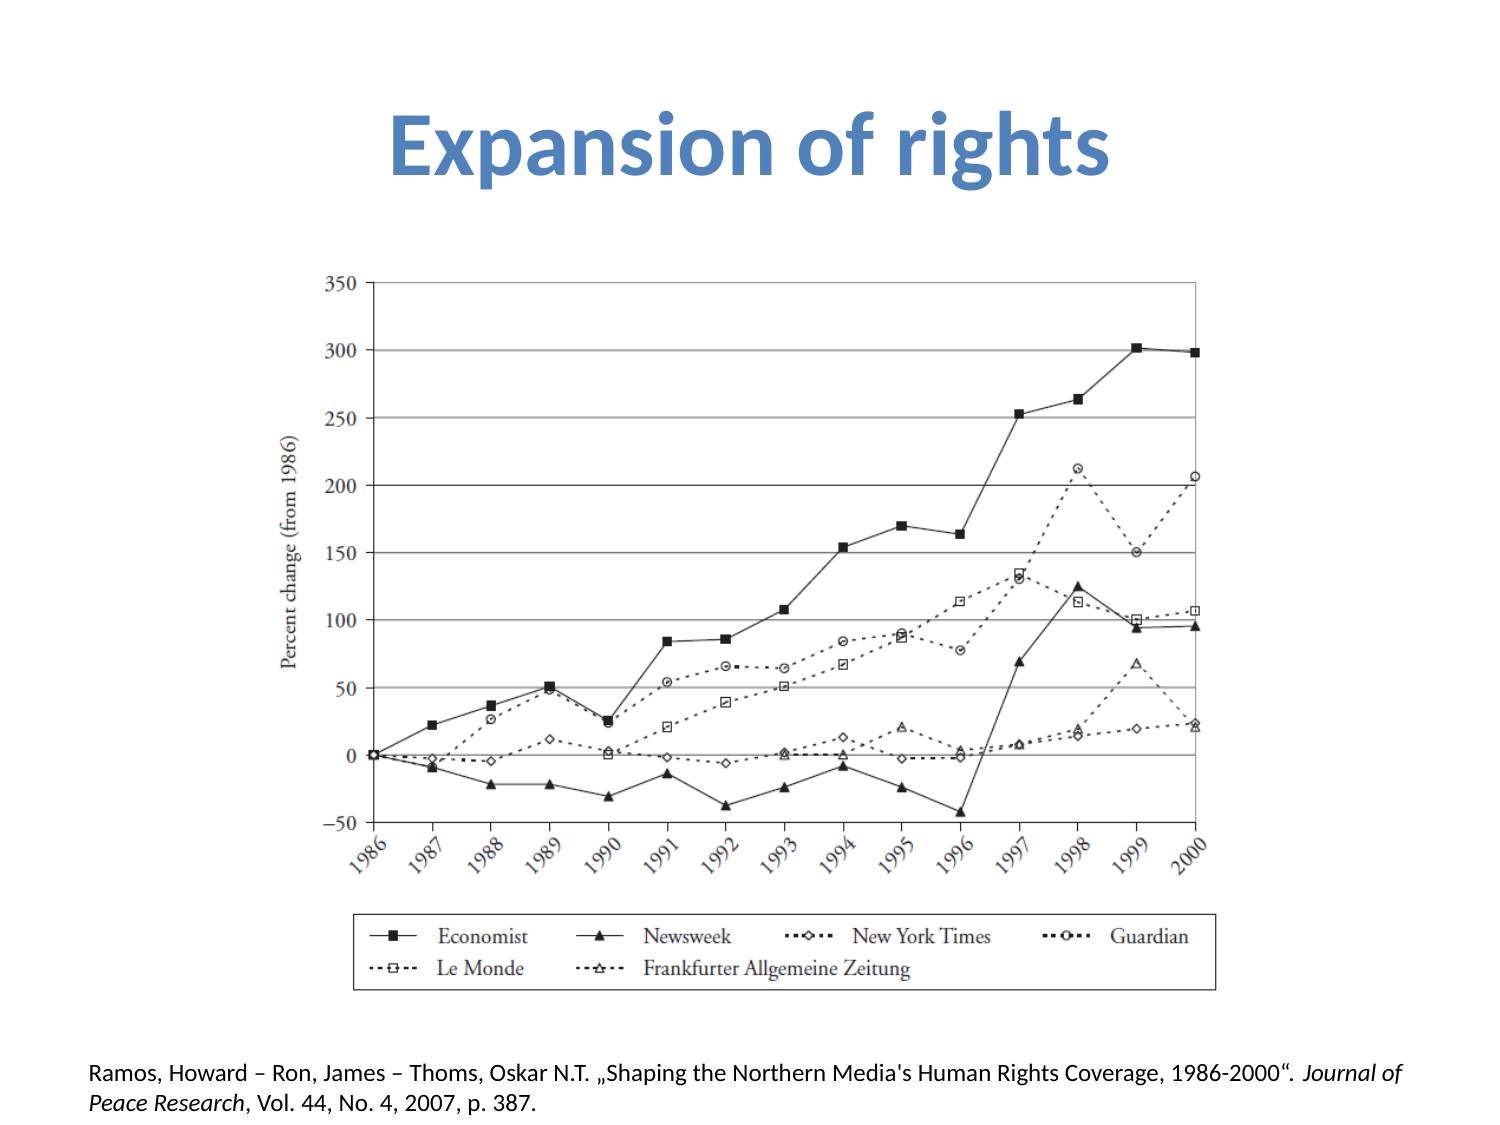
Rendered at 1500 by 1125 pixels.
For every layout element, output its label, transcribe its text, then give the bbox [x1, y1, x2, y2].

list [274, 262, 1226, 1006]
title Expansion of rights [75, 45, 1425, 233]
text_box Ramos, Howard – Ron, James – Thoms, Oskar N.T. „Shaping the Northern Media's Human Rights Coverage, 1986-2000“. Journal of Peace Research, Vol. 44, No. 4, 2007, p. 387. [73, 1049, 1456, 1124]
